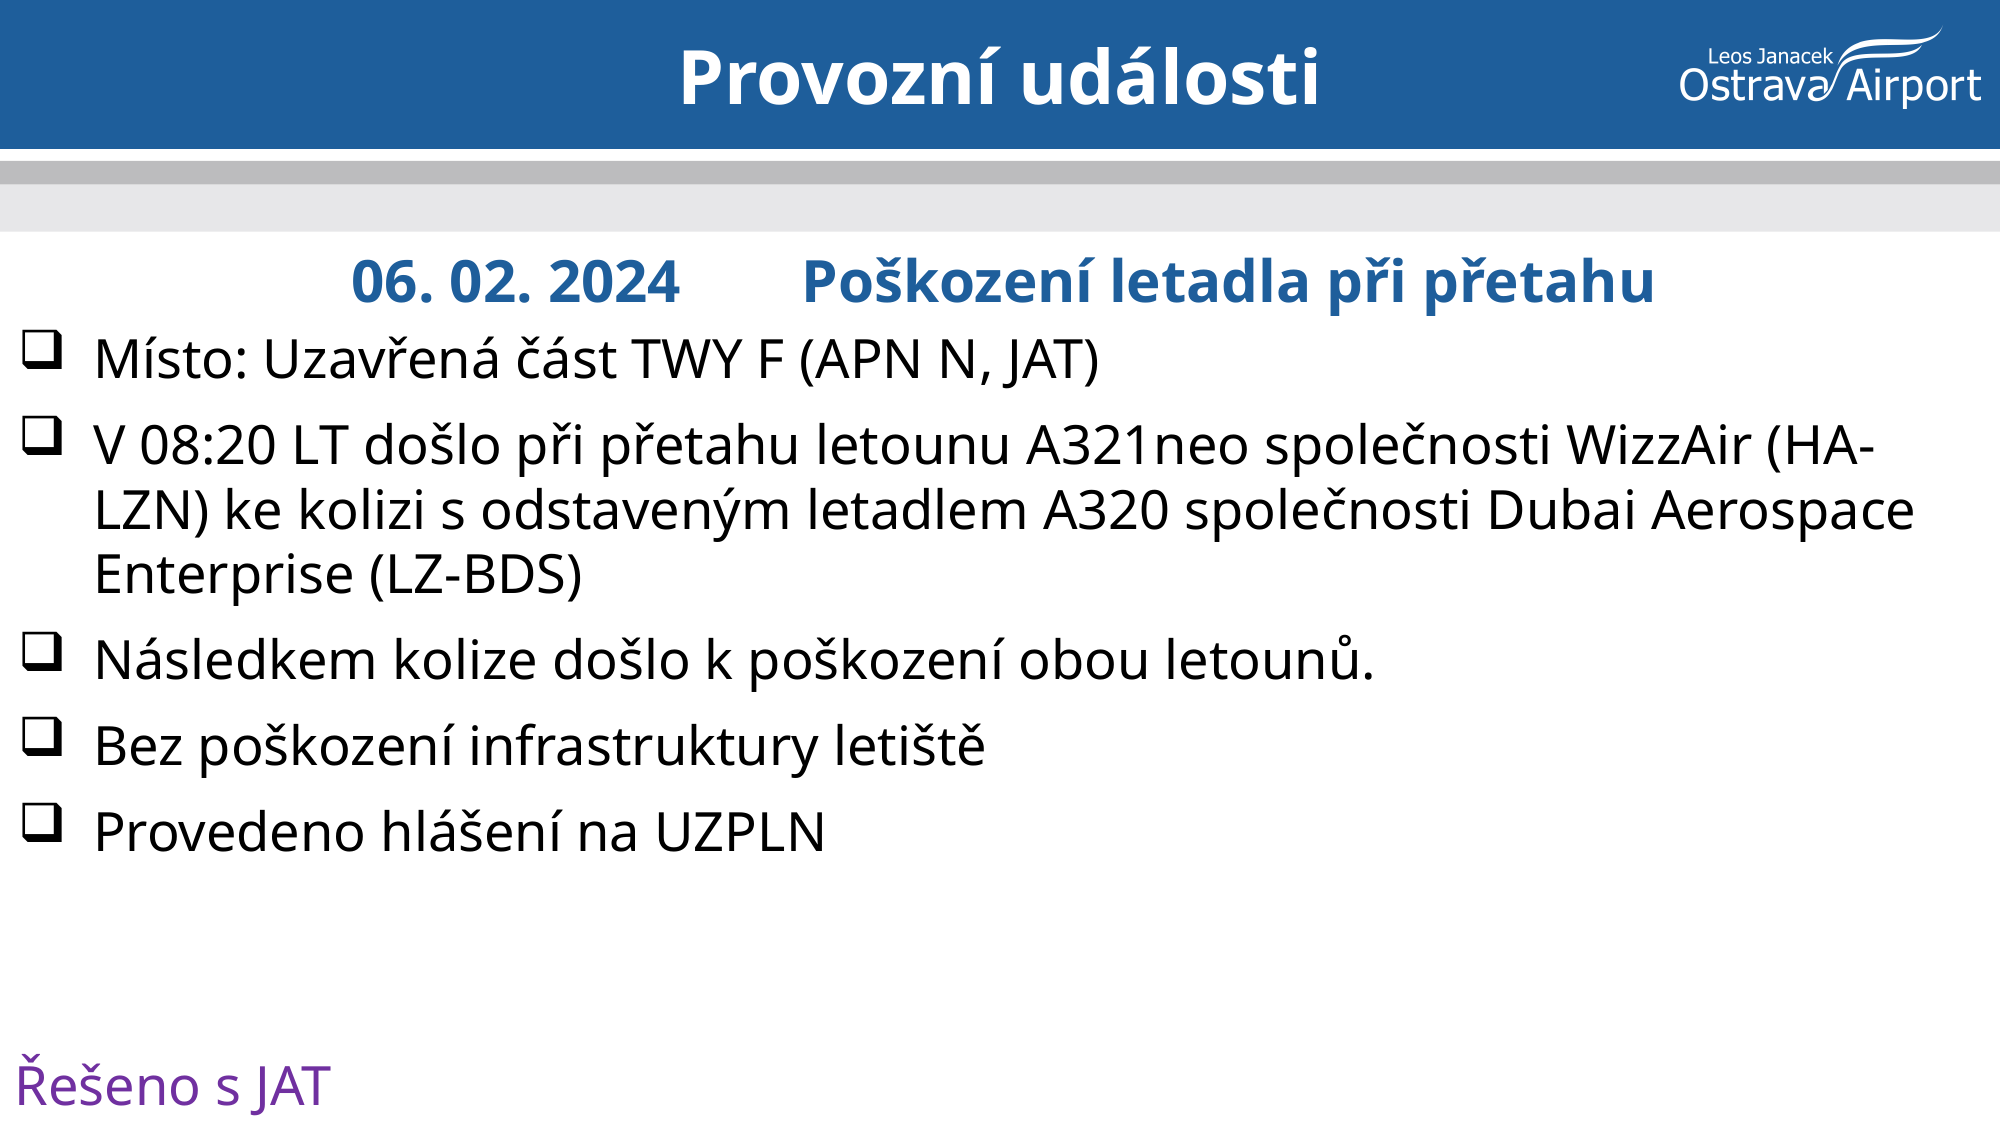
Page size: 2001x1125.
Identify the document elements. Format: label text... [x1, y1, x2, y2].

text_box Řešeno s JAT [0, 1044, 1997, 1124]
picture [1662, 11, 2000, 137]
text_box 06. 02. 2024 Poškození letadla při přetahu Místo: Uzavřená část TWY F (APN N, JAT) V 08:20 LT došlo při přetahu letounu A321neo společnosti WizzAir (HA-LZN) ke kolizi s odstaveným letadlem A320 společnosti Dubai Aerospace Enterprise (LZ-BDS) Následkem kolize došlo k poškození obou letounů. Bez poškození infrastruktury letiště Provedeno hlášení na UZPLN [3, 236, 2000, 870]
text_box [0, 184, 2000, 233]
text_box [0, 160, 2000, 184]
text_box Provozní události [0, 0, 2000, 150]
